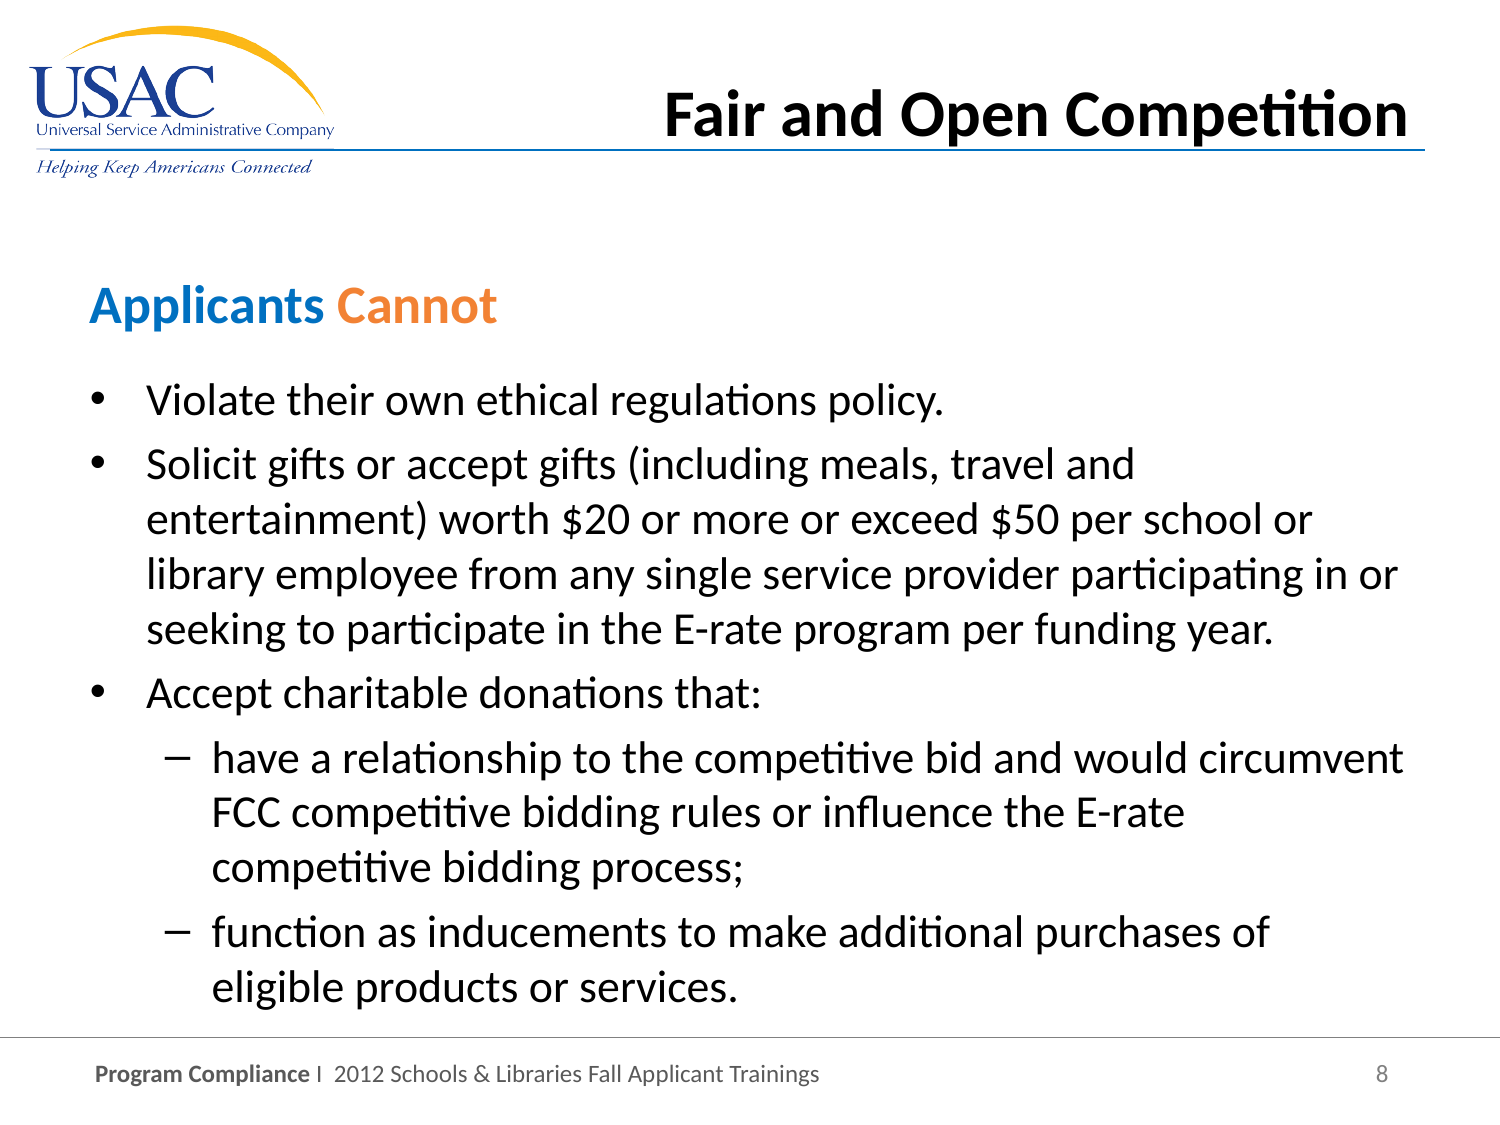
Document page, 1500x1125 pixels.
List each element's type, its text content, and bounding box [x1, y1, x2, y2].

picture [0, 0, 375, 476]
list Applicants Cannot [75, 262, 1425, 363]
list Fair and Open Competition [549, 62, 1425, 150]
list Violate their own ethical regulations policy. Solicit gifts or accept gifts (including meals, travel and entertainment) worth $20 or more or exceed $50 per school or library employee from any single service provider participating in or seeking to participate in the E-rate program per funding year. Accept charitable donations that: have a relationship to the competitive bid and would circumvent FCC competitive bidding rules or influence the E-rate competitive bidding process; function as inducements to make additional purchases of eligible products or services. [75, 363, 1425, 1025]
